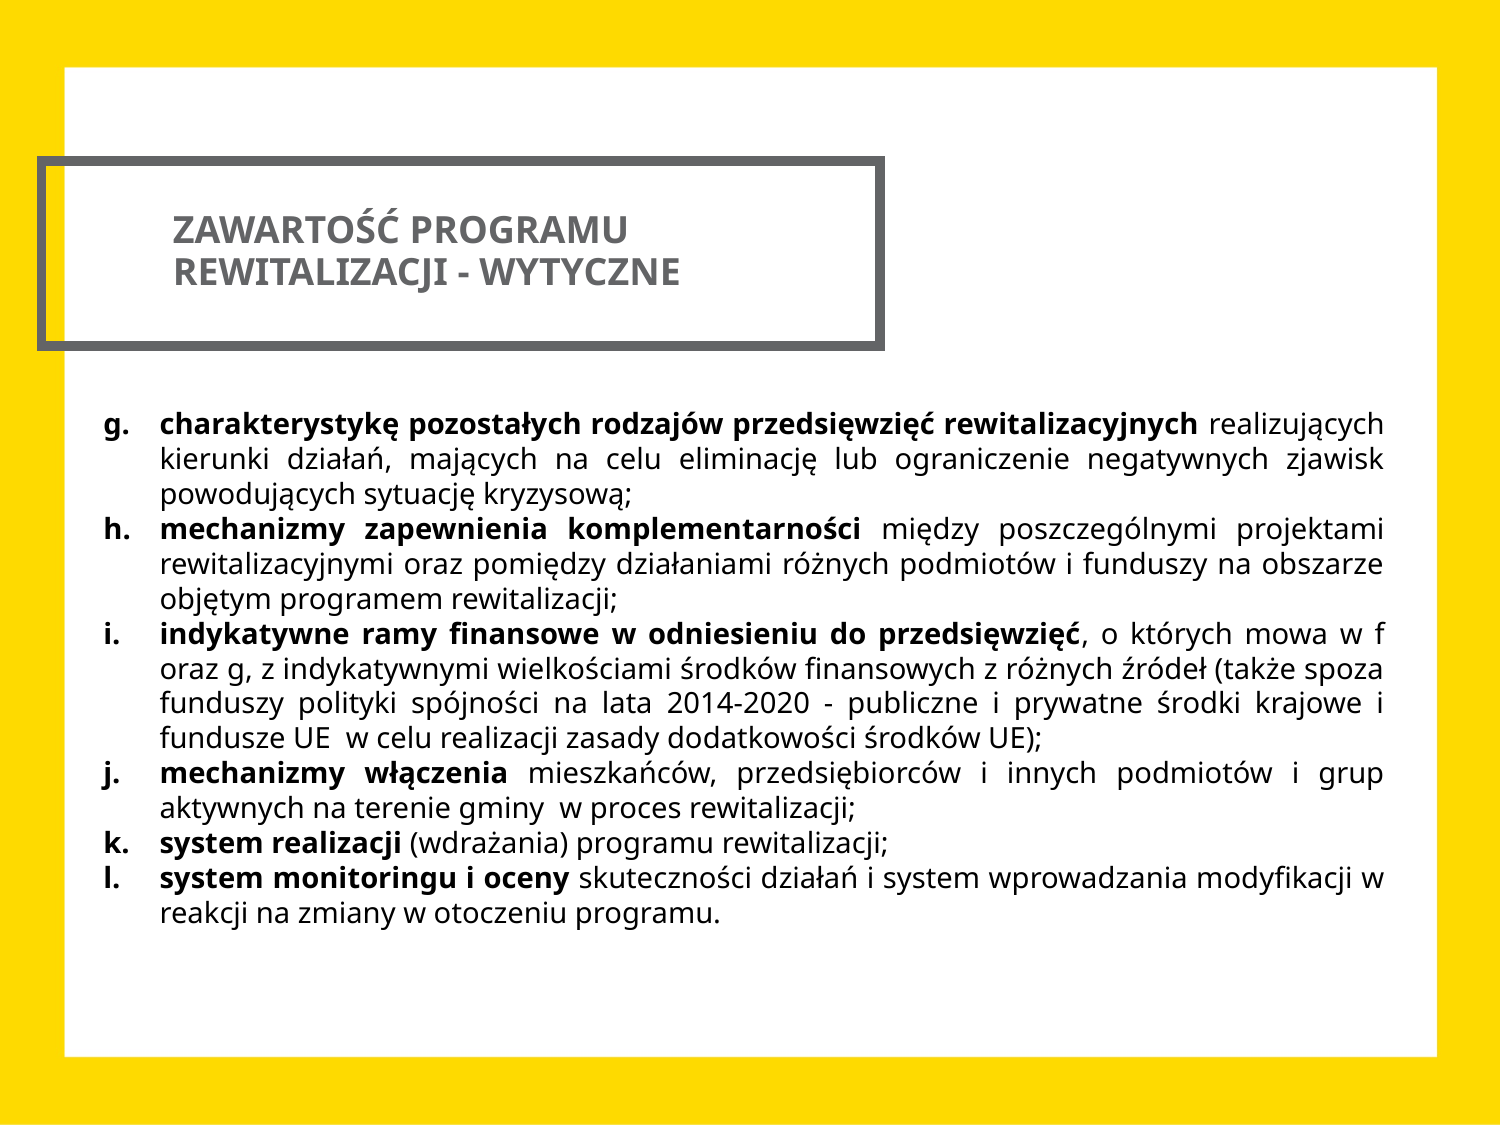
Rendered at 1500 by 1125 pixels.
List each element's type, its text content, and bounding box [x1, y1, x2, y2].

text_box charakterystykę pozostałych rodzajów przedsięwzięć rewitalizacyjnych realizujących kierunki działań, mających na celu eliminację lub ograniczenie negatywnych zjawisk powodujących sytuację kryzysową; mechanizmy zapewnienia komplementarności między poszczególnymi projektami rewitalizacyjnymi oraz pomiędzy działaniami różnych podmiotów i funduszy na obszarze objętym programem rewitalizacji; indykatywne ramy finansowe w odniesieniu do przedsięwzięć, o których mowa w f oraz g, z indykatywnymi wielkościami środków finansowych z różnych źródeł (także spoza funduszy polityki spójności na lata 2014-2020 - publiczne i prywatne środki krajowe i fundusze UE w celu realizacji zasady dodatkowości środków UE); mechanizmy włączenia mieszkańców, przedsiębiorców i innych podmiotów i grup aktywnych na terenie gminy w proces rewitalizacji; system realizacji (wdrażania) programu rewitalizacji; system monitoringu i oceny skuteczności działań i system wprowadzania modyfikacji w reakcji na zmiany w otoczeniu programu. [88, 397, 1400, 937]
picture [0, 0, 1500, 1125]
text_box ZAWARTOŚĆ PROGRAMU REWITALIZACJI - WYTYCZNE [41, 160, 880, 346]
